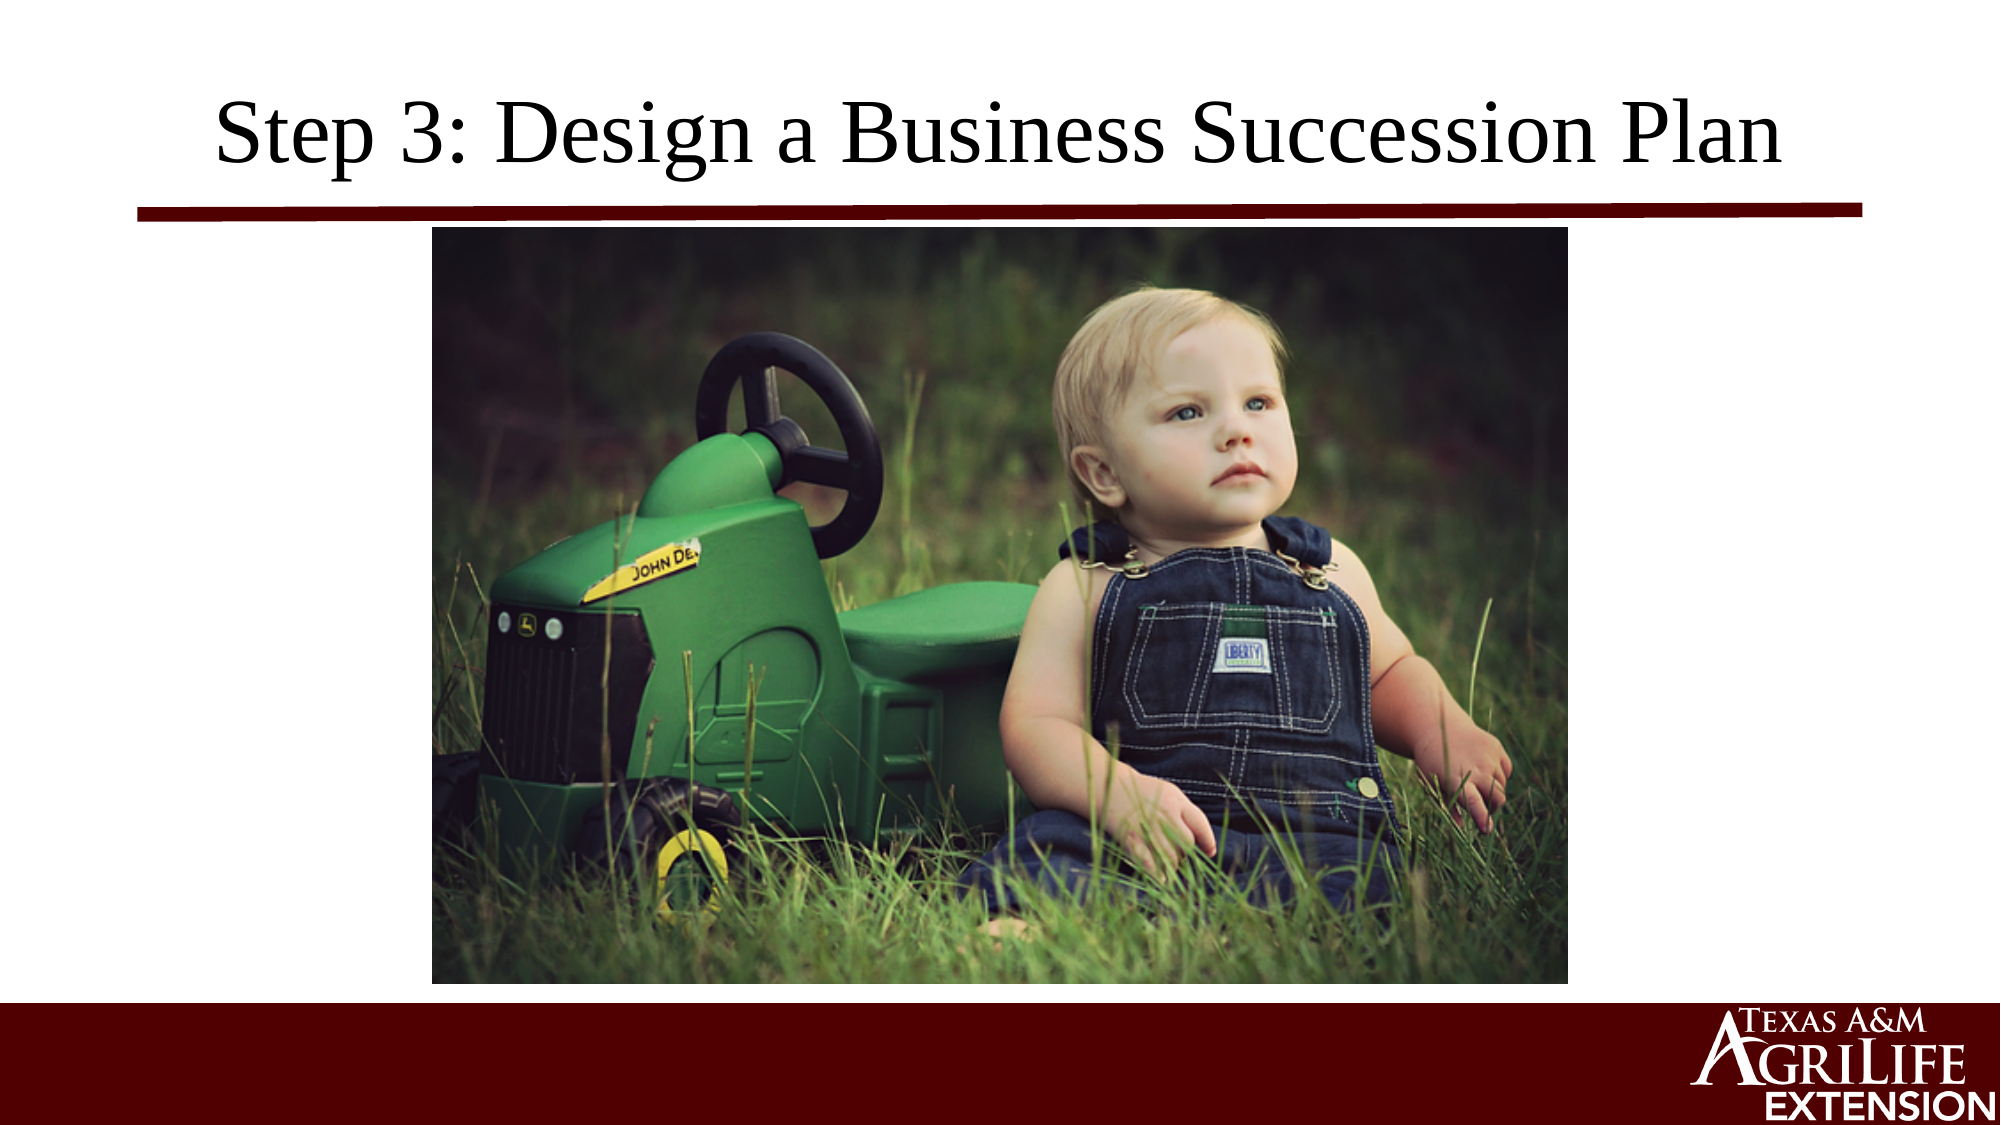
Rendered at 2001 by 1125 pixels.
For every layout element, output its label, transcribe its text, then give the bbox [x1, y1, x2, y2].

picture [432, 227, 1568, 984]
picture [1690, 1007, 1995, 1121]
title Step 3: Design a Business Succession Plan [137, 59, 1863, 210]
